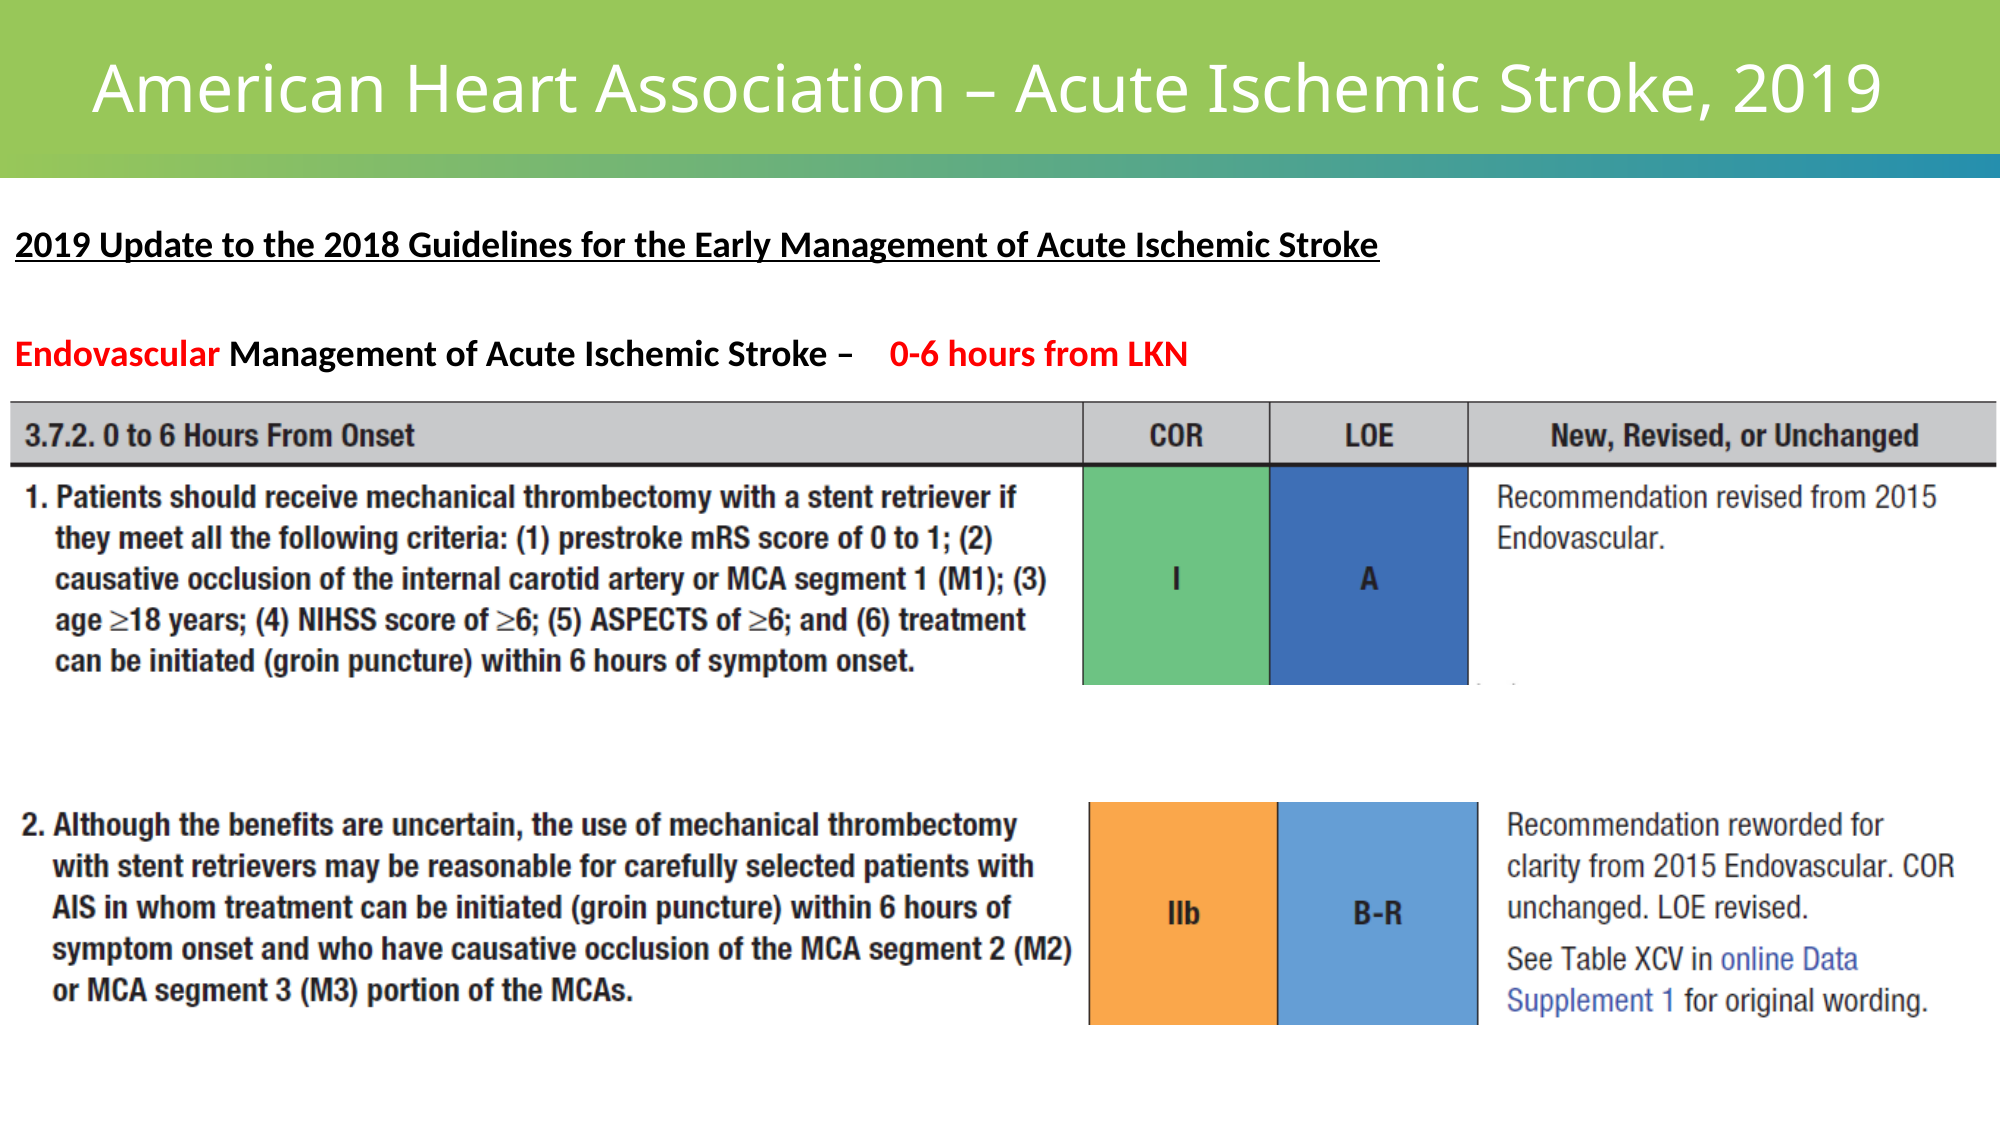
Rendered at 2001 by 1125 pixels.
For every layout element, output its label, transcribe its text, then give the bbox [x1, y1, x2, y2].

text_box [0, 0, 2000, 154]
text_box 2019 Update to the 2018 Guidelines for the Early Management of Acute Ischemic Stroke [0, 212, 1848, 273]
text_box Endovascular Management of Acute Ischemic Stroke – 0-6 hours from LKN [0, 321, 1848, 382]
text_box [0, 154, 2000, 178]
picture [10, 400, 1997, 685]
subtitle American Heart Association – Acute Ischemic Stroke, 2019 [77, 40, 2000, 144]
picture [3, 802, 2000, 1025]
